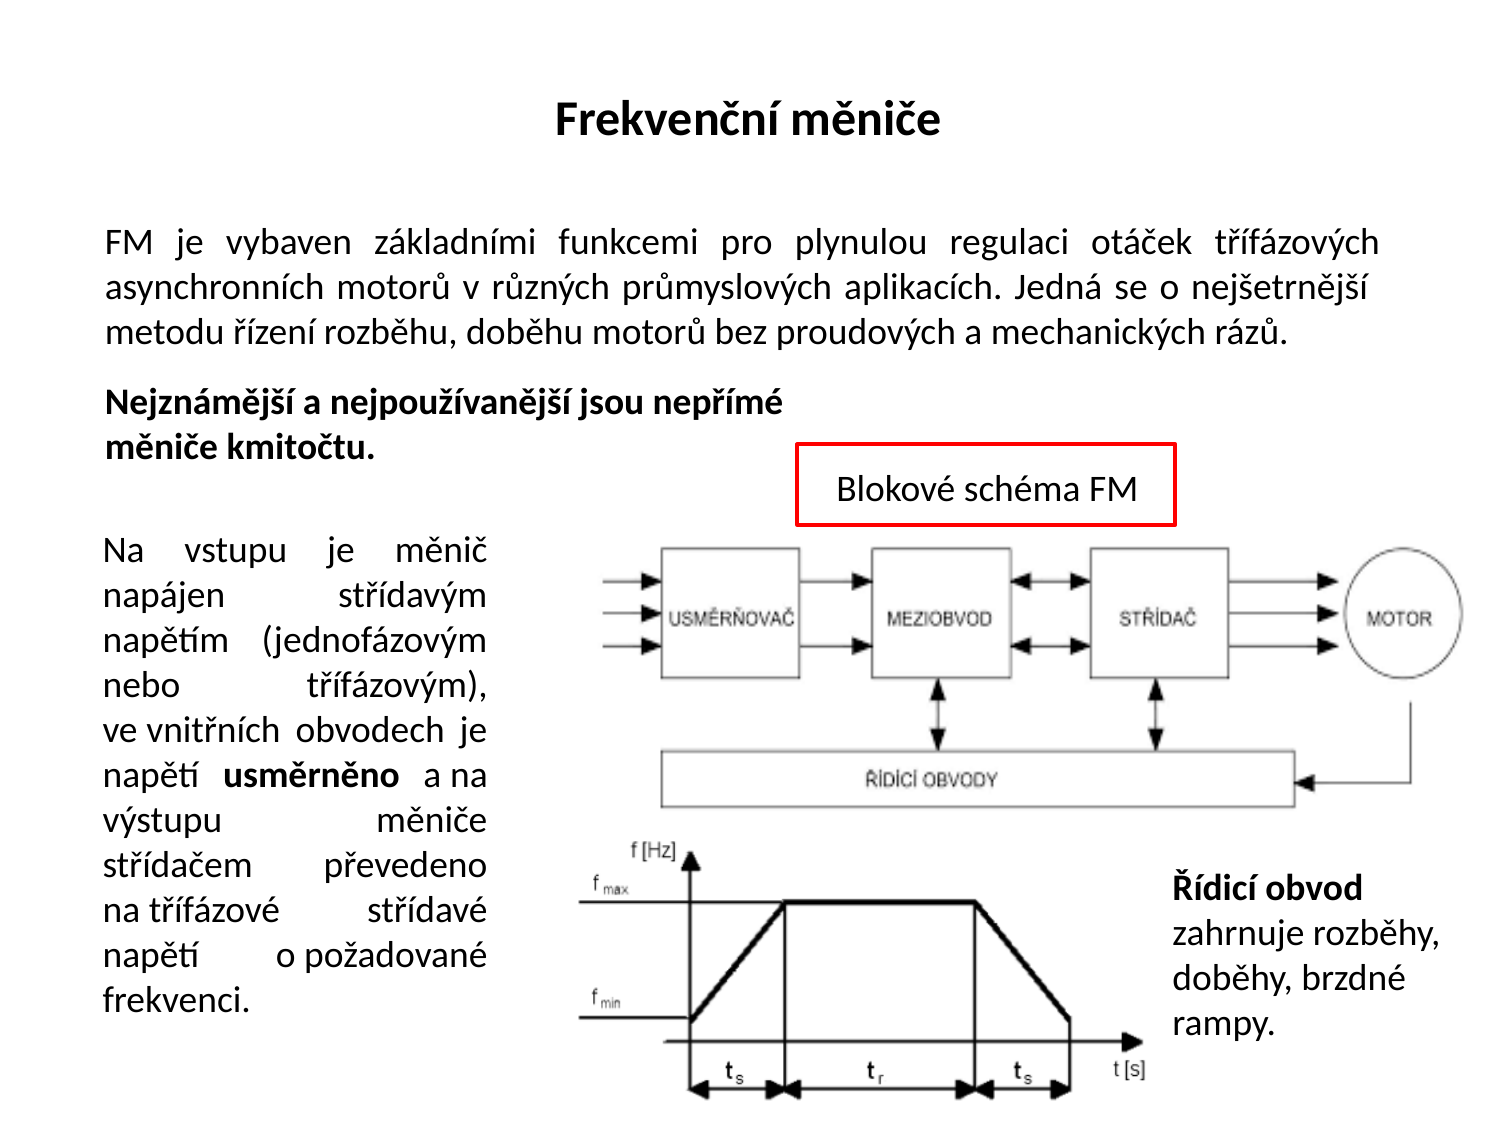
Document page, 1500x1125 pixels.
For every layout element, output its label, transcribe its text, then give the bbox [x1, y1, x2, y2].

text_box Na vstupu je měnič napájen střídavým napětím (jednofázovým nebo třífázovým), ve vnitřních obvodech je napětí usměrněno a na výstupu měniče střídačem převedeno na třífázové střídavé napětí o požadované frekvenci. [87, 517, 503, 1028]
subtitle Frekvenční měniče [99, 78, 1399, 161]
picture [560, 832, 1159, 1118]
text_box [584, 444, 1483, 823]
text_box Řídicí obvod zahrnuje rozběhy, doběhy, brzdné rampy. [1163, 855, 1465, 1051]
text_box FM je vybaven základními funkcemi pro plynulou regulaci otáček třífázových asynchronních motorů v různých průmyslových aplikacích. Jedná se o nejšetrnější metodu řízení rozběhu, doběhu motorů bez proudových a mechanických rázů. Nejznámější a nejpoužívanější jsou nepřímé měniče kmitočtu. [87, 208, 1399, 480]
